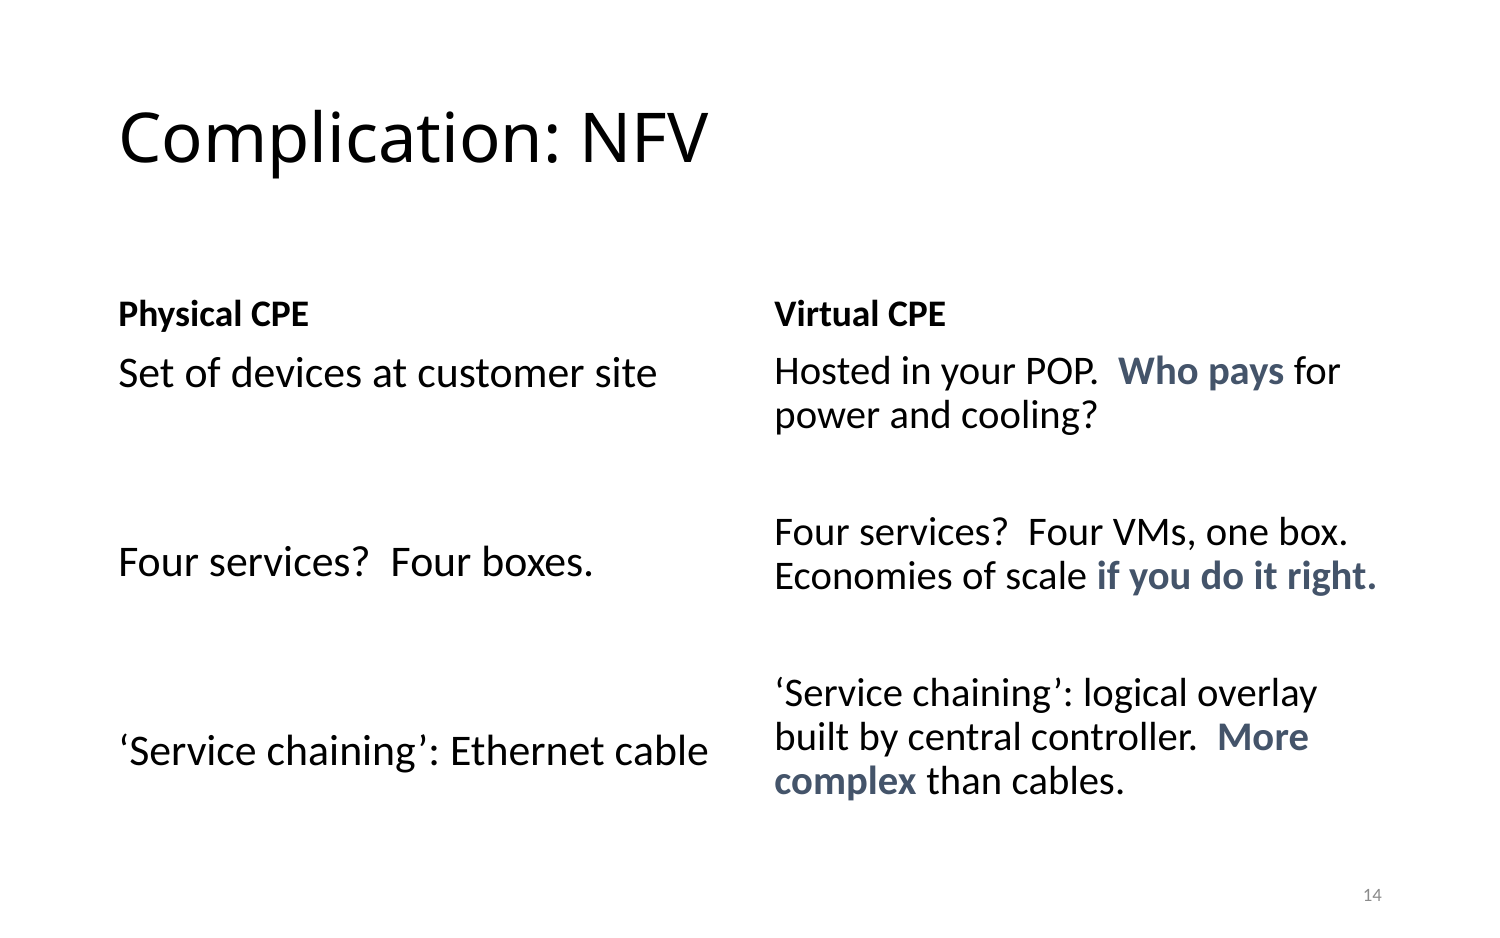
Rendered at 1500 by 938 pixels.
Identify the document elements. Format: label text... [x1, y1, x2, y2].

slide_number 14 [1059, 868, 1397, 919]
list Virtual CPE [759, 229, 1398, 342]
list Set of devices at customer site Four services? Four boxes. ‘Service chaining’: Ethernet cable [103, 342, 738, 847]
list Physical CPE [103, 229, 738, 342]
title Complication: NFV [103, 49, 1398, 232]
list Hosted in your POP. Who pays for power and cooling? Four services? Four VMs, one box. Economies of scale if you do it right. ‘Service chaining’: logical overlay built by central controller. More complex than cables. [759, 342, 1398, 847]
